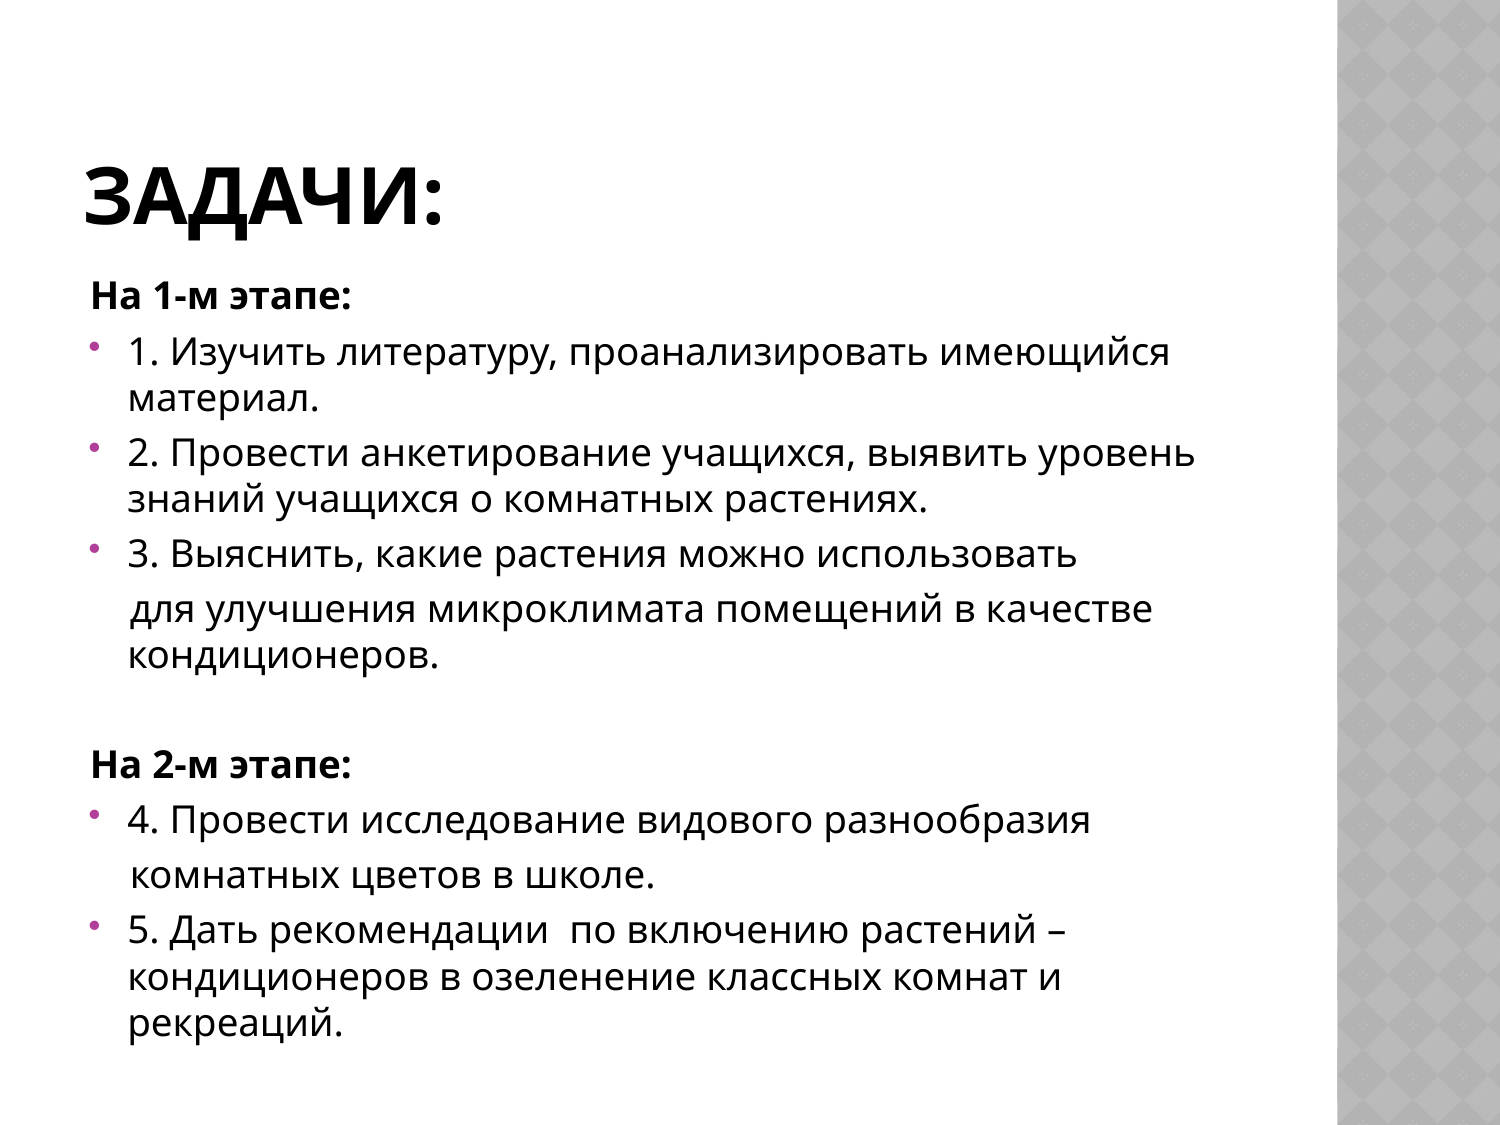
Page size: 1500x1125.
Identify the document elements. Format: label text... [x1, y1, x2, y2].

list На 1-м этапе: 1. Изучить литературу, проанализировать имеющийся материал. 2. Провести анкетирование учащихся, выявить уровень знаний учащихся о комнатных растениях. 3. Выяснить, какие растения можно использовать для улучшения микроклимата помещений в качестве кондиционеров. На 2-м этапе: 4. Провести исследование видового разнообразия комнатных цветов в школе. 5. Дать рекомендации по включению растений – кондиционеров в озеленение классных комнат и рекреаций. [75, 264, 1263, 1059]
title Задачи: [75, 52, 1263, 240]
